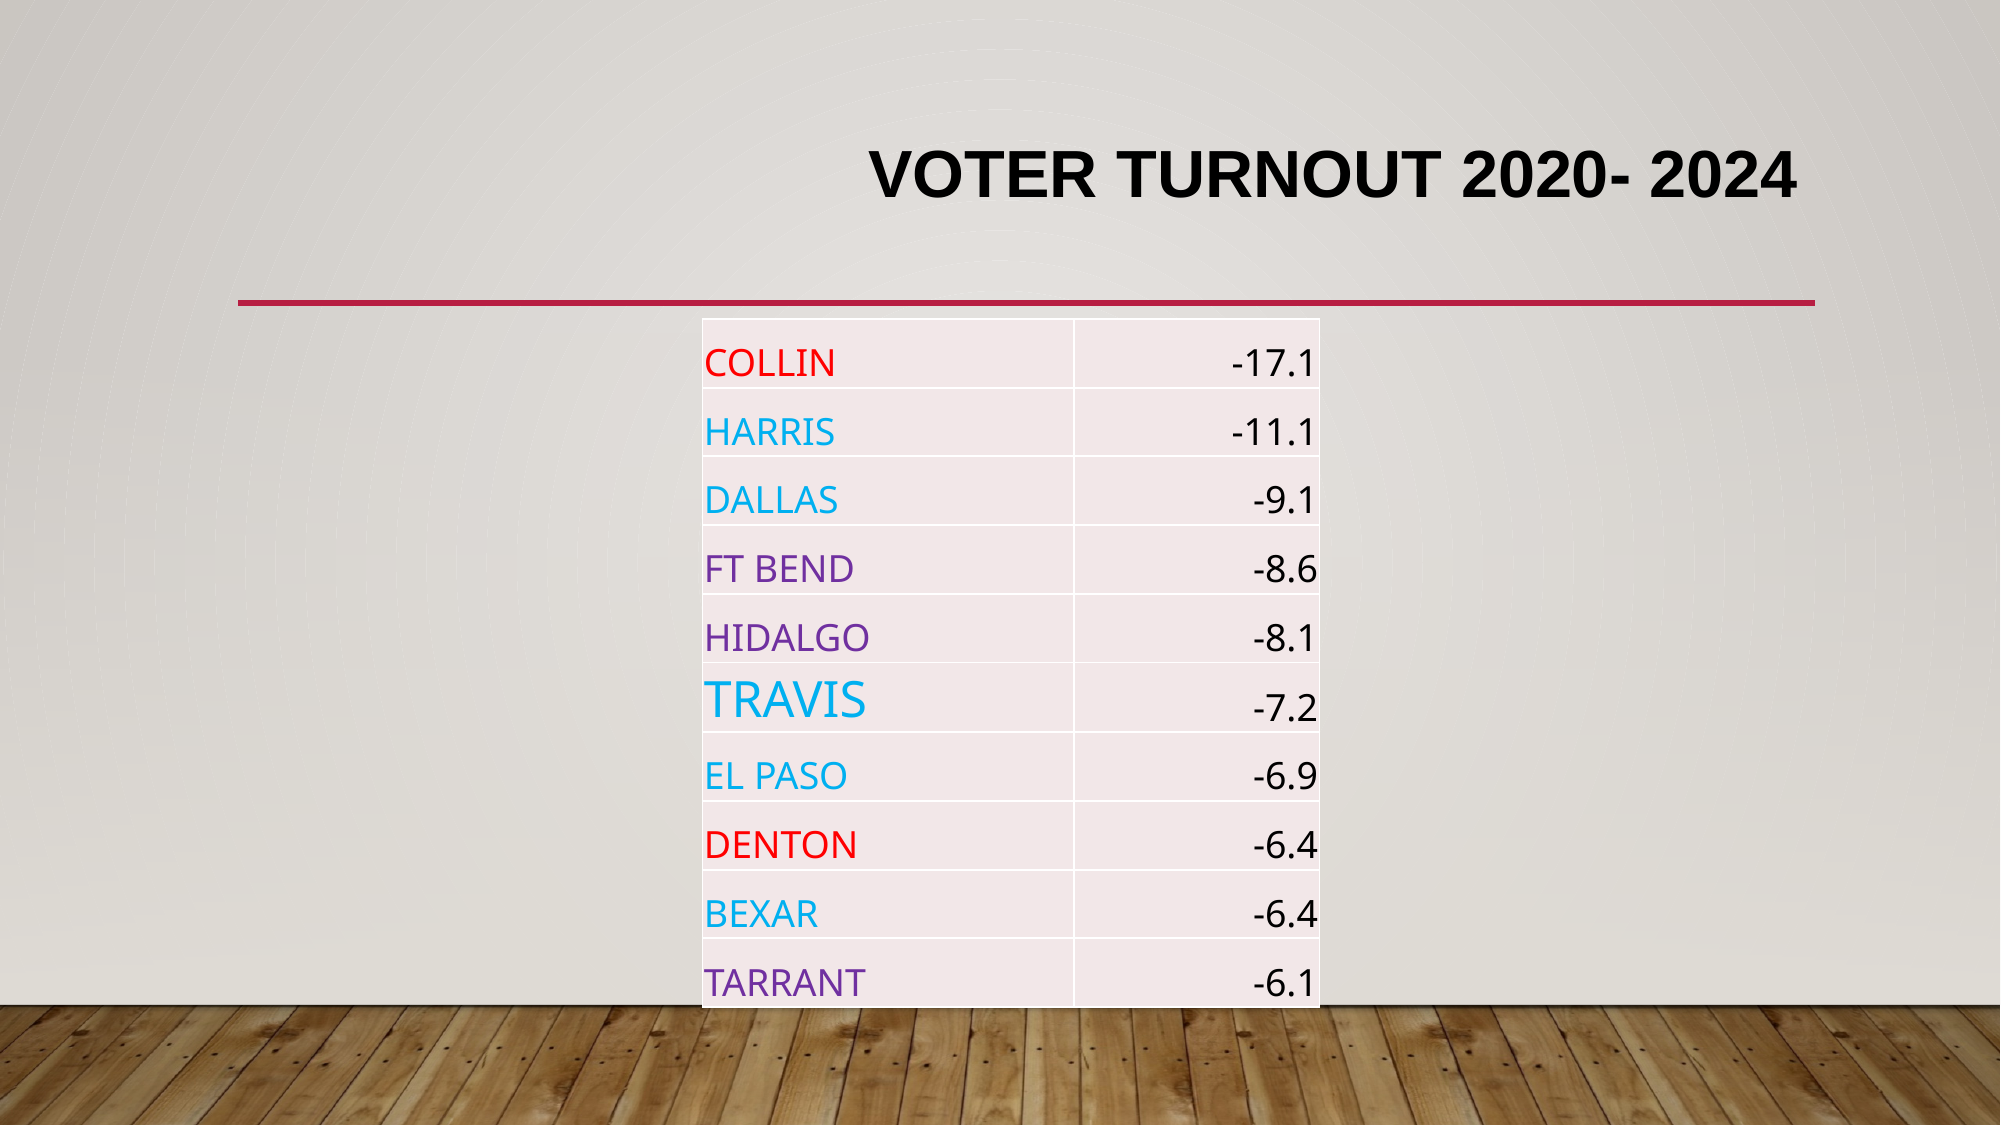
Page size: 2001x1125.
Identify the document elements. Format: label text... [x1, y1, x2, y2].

picture [0, 1005, 2000, 1125]
table_cell -9.1 [1075, 457, 1319, 524]
table_cell -7.2 [1075, 663, 1319, 731]
table_cell HARRIS [703, 389, 1073, 455]
table_cell BEXAR [703, 871, 1073, 937]
table_cell DALLAS [703, 457, 1073, 524]
table_cell TARRANT [703, 939, 1073, 1006]
table_cell -6.4 [1075, 802, 1319, 869]
table_cell -8.1 [1075, 595, 1319, 662]
table_cell -6.4 [1075, 871, 1319, 937]
table_cell DENTON [703, 802, 1073, 869]
table_cell HIDALGO [703, 595, 1073, 662]
table_cell FT BEND [703, 526, 1073, 593]
table_cell TRAVIS [703, 663, 1073, 731]
table_header -17.1 [1075, 320, 1319, 387]
table_cell -11.1 [1075, 389, 1319, 455]
table_cell -6.1 [1075, 939, 1319, 1006]
table_header COLLIN [703, 320, 1073, 387]
table_cell -8.6 [1075, 526, 1319, 593]
table_cell EL PASO [703, 733, 1073, 800]
table_cell -6.9 [1075, 733, 1319, 800]
title Voter Turnout 2020- 2024 [238, 131, 1814, 299]
